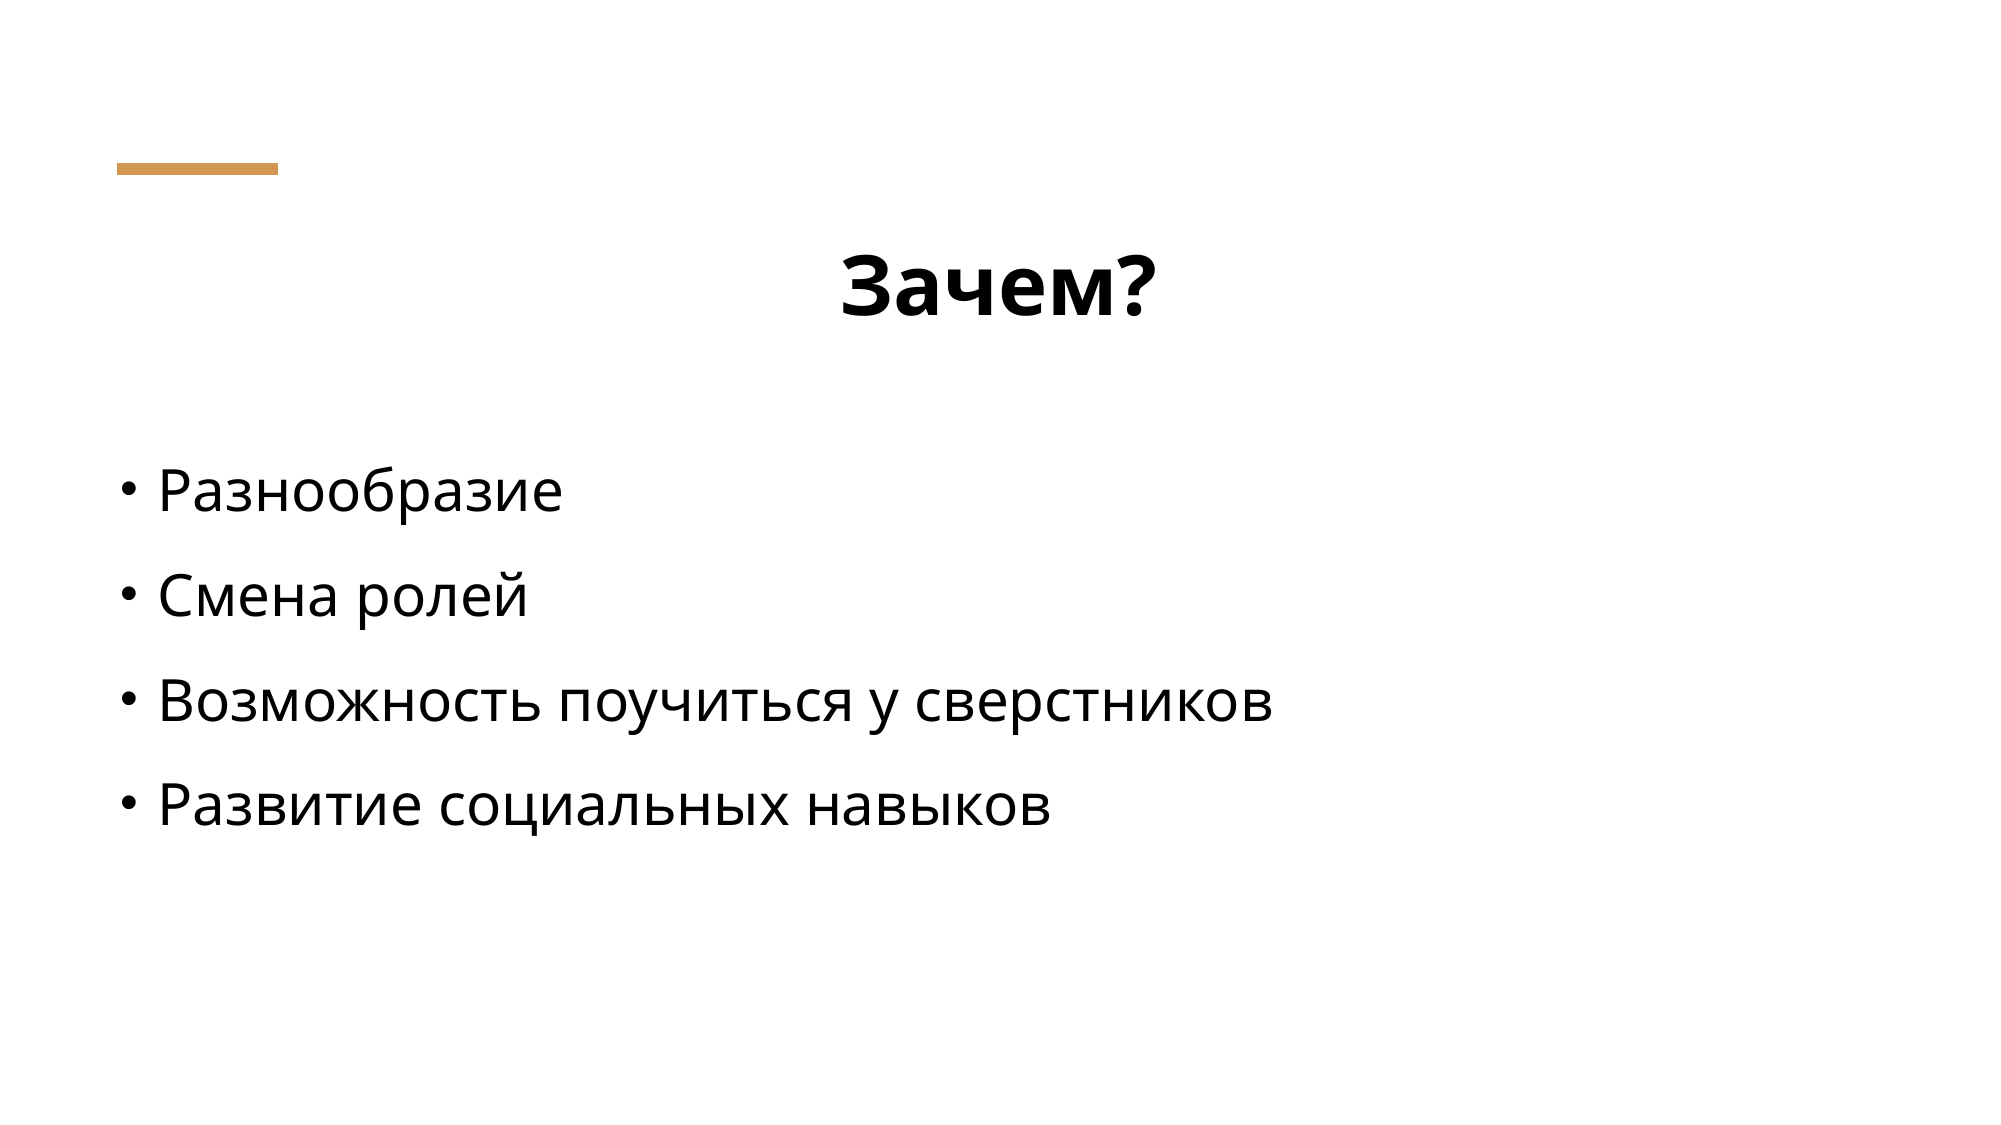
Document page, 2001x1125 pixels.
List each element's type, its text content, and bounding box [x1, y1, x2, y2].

title Зачем? [105, 224, 1892, 405]
list Разнообразие Смена ролей Возможность поучиться у сверстников Развитие социальных навыков [105, 431, 1892, 1017]
